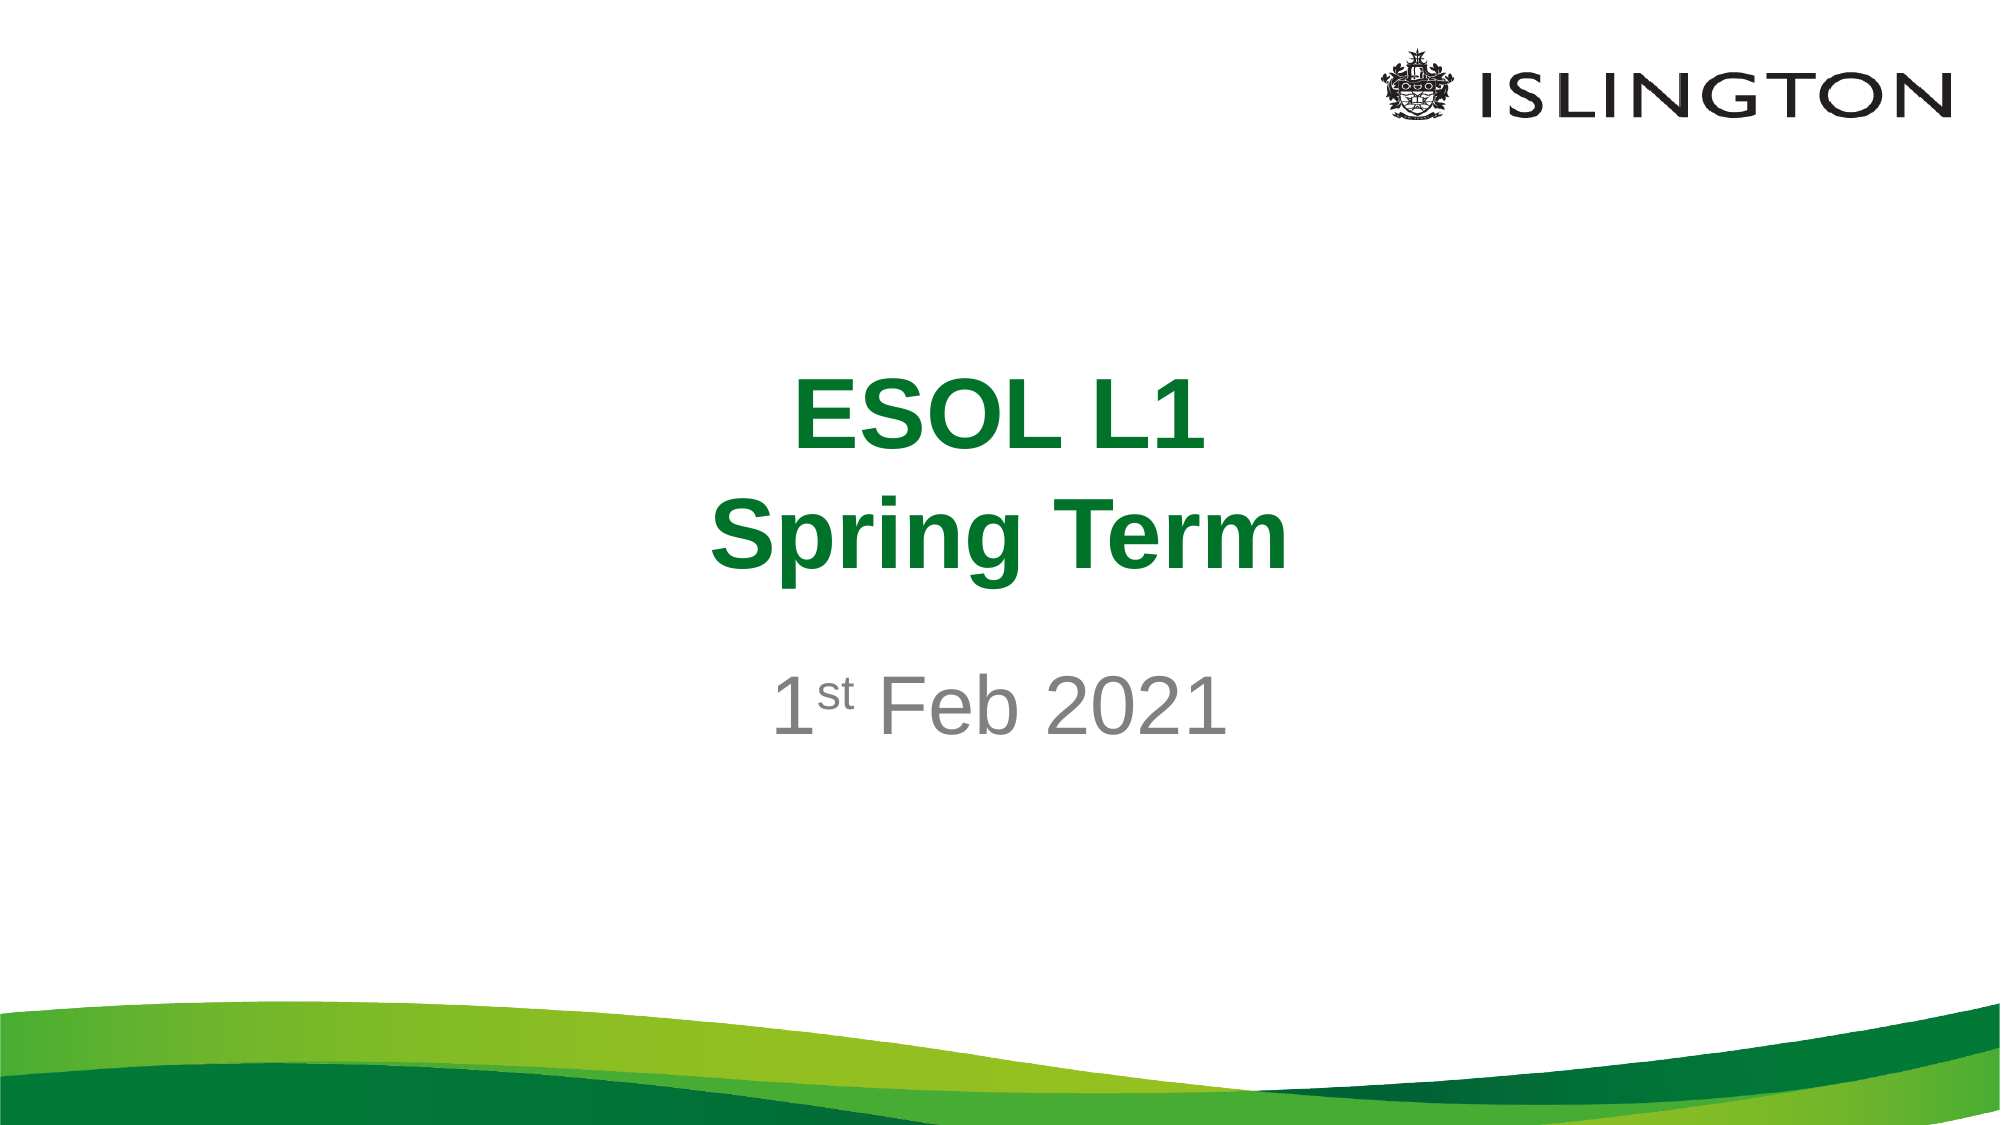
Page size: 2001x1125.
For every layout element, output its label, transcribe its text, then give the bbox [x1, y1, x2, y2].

title ESOL L1 Spring Term [224, 296, 1776, 597]
picture [0, 1001, 2000, 1125]
picture [1381, 48, 1951, 120]
subtitle 1st Feb 2021 [286, 637, 1713, 863]
